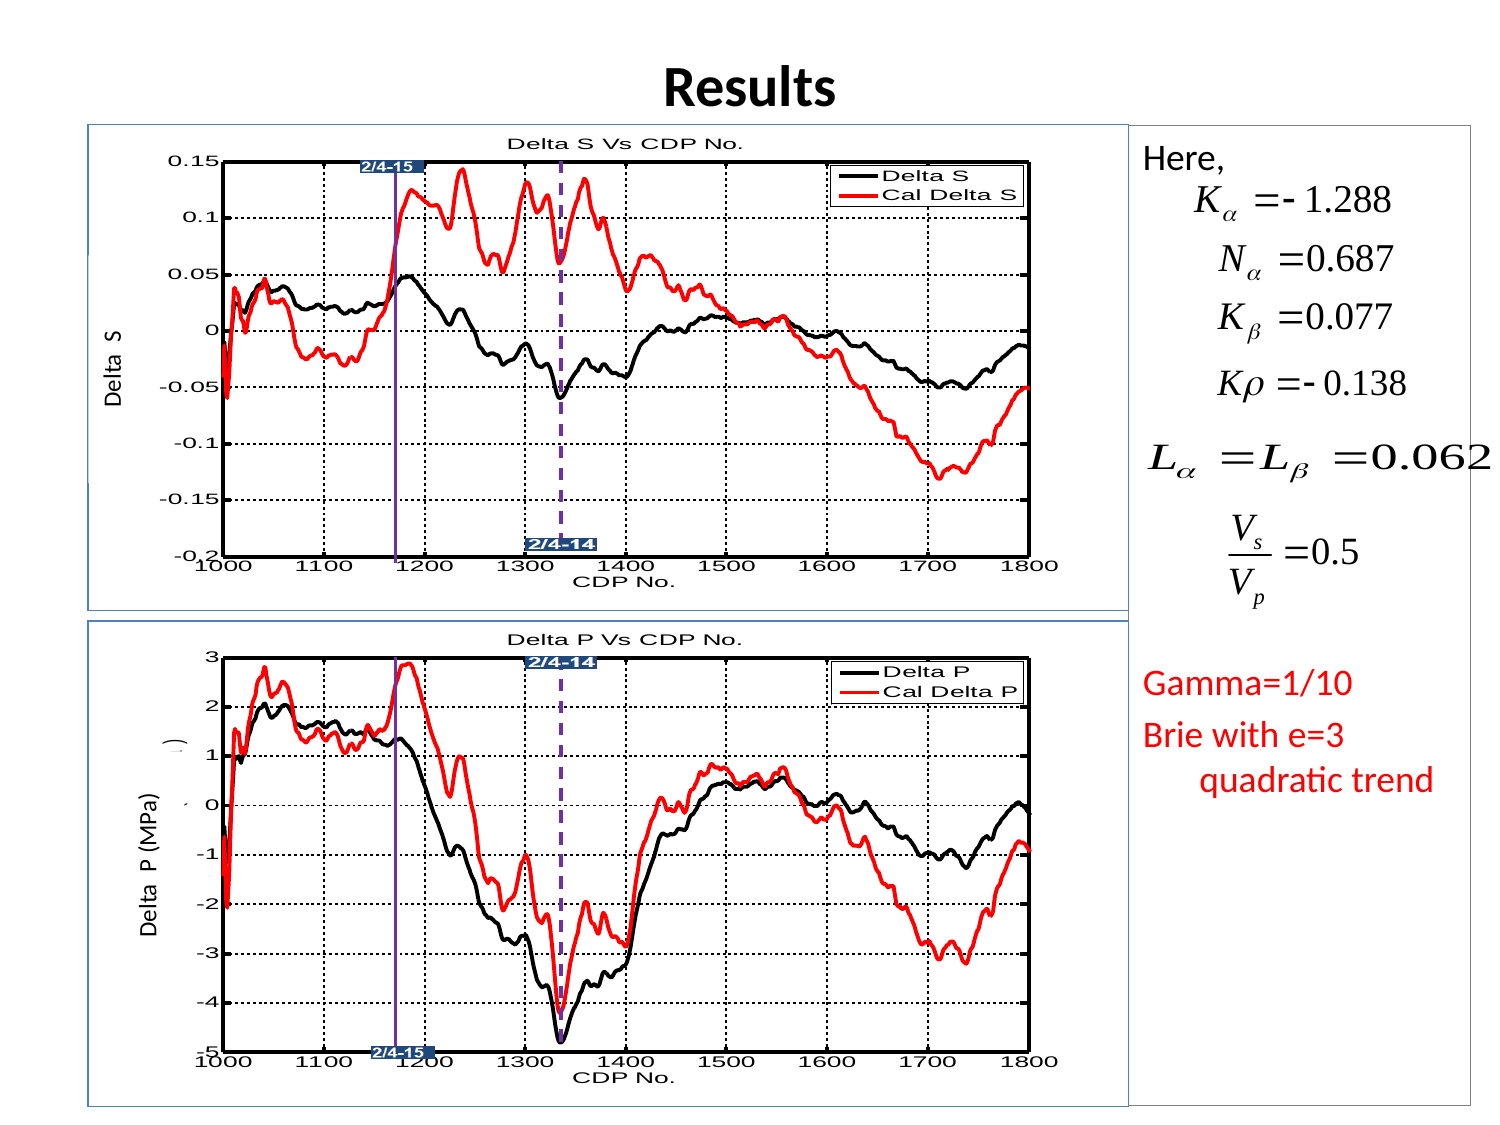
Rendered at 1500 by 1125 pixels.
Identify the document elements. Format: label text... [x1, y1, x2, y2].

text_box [1210, 361, 1412, 412]
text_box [1210, 231, 1402, 292]
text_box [1210, 298, 1400, 353]
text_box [1186, 172, 1398, 232]
list Here, Gamma=1/10 Brie with e=3 quadratic trend [1129, 125, 1471, 433]
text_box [1138, 432, 1500, 492]
list Here, Gamma=1/10 Brie with e=3 quadratic trend [1128, 498, 1471, 1106]
picture [88, 125, 1129, 610]
title Results [75, 45, 1425, 126]
picture [88, 621, 1129, 1107]
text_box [1222, 503, 1365, 617]
